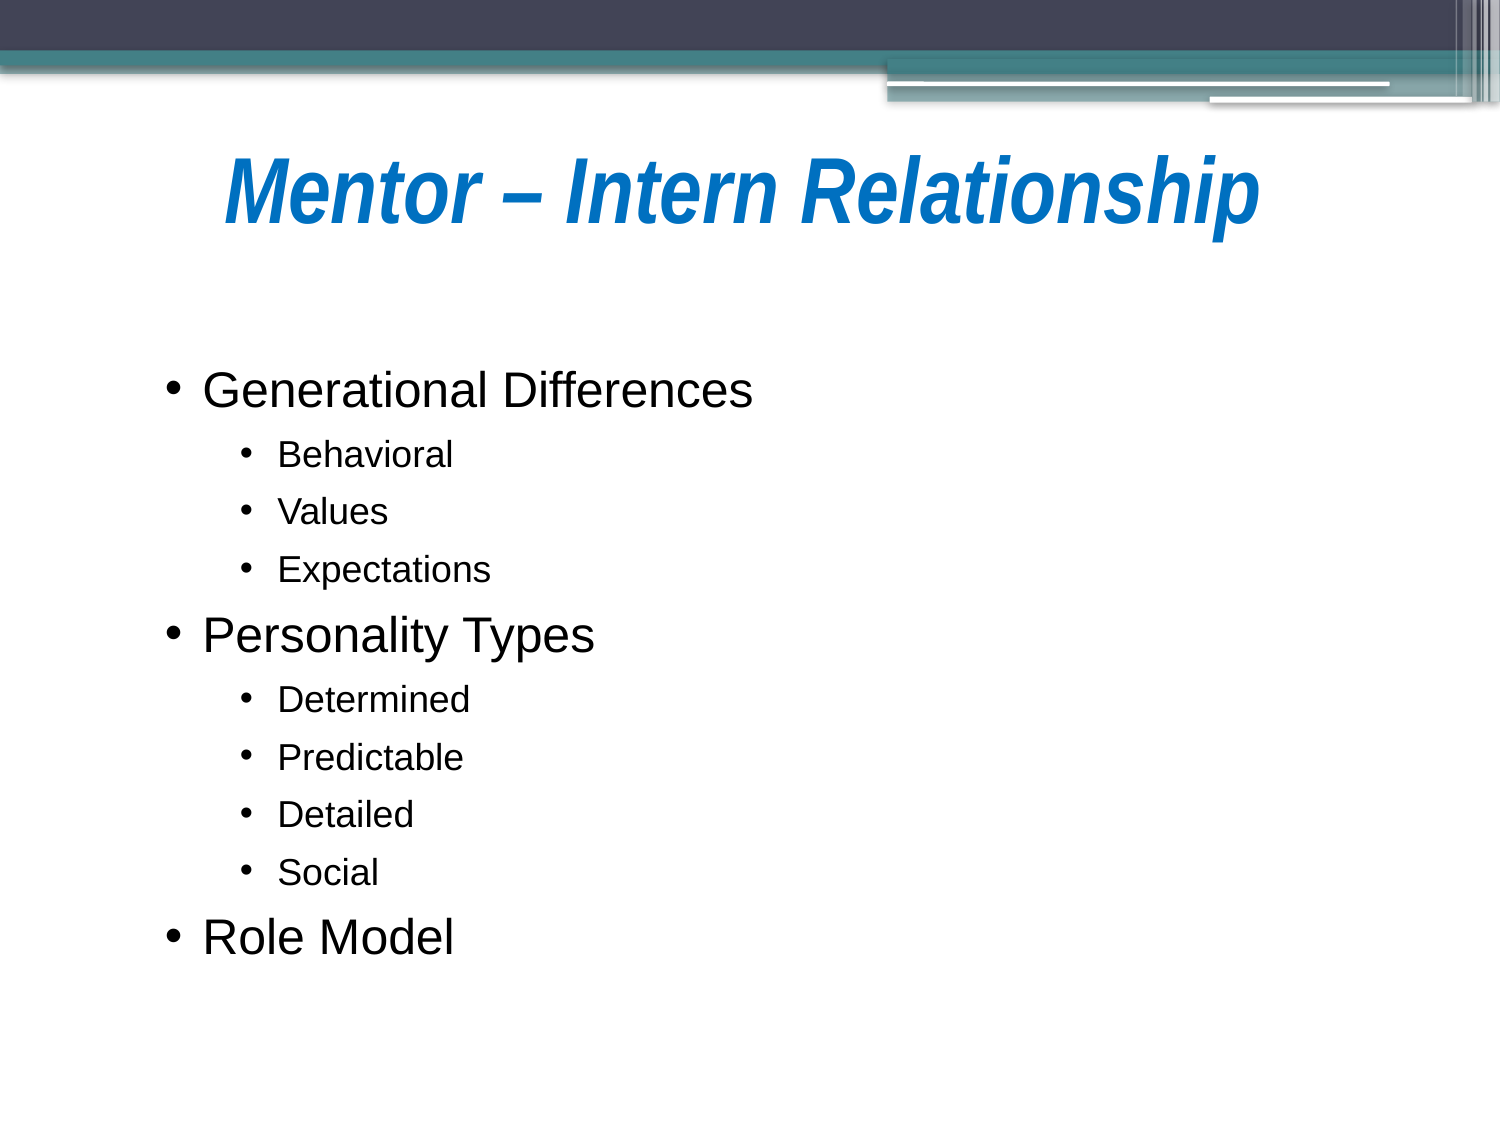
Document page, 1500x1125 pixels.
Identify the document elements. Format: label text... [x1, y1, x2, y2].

title Mentor – Intern Relationship [137, 99, 1350, 273]
text_box Generational Differences Behavioral Values Expectations Personality Types Determined Predictable Detailed Social Role Model [149, 349, 1350, 973]
